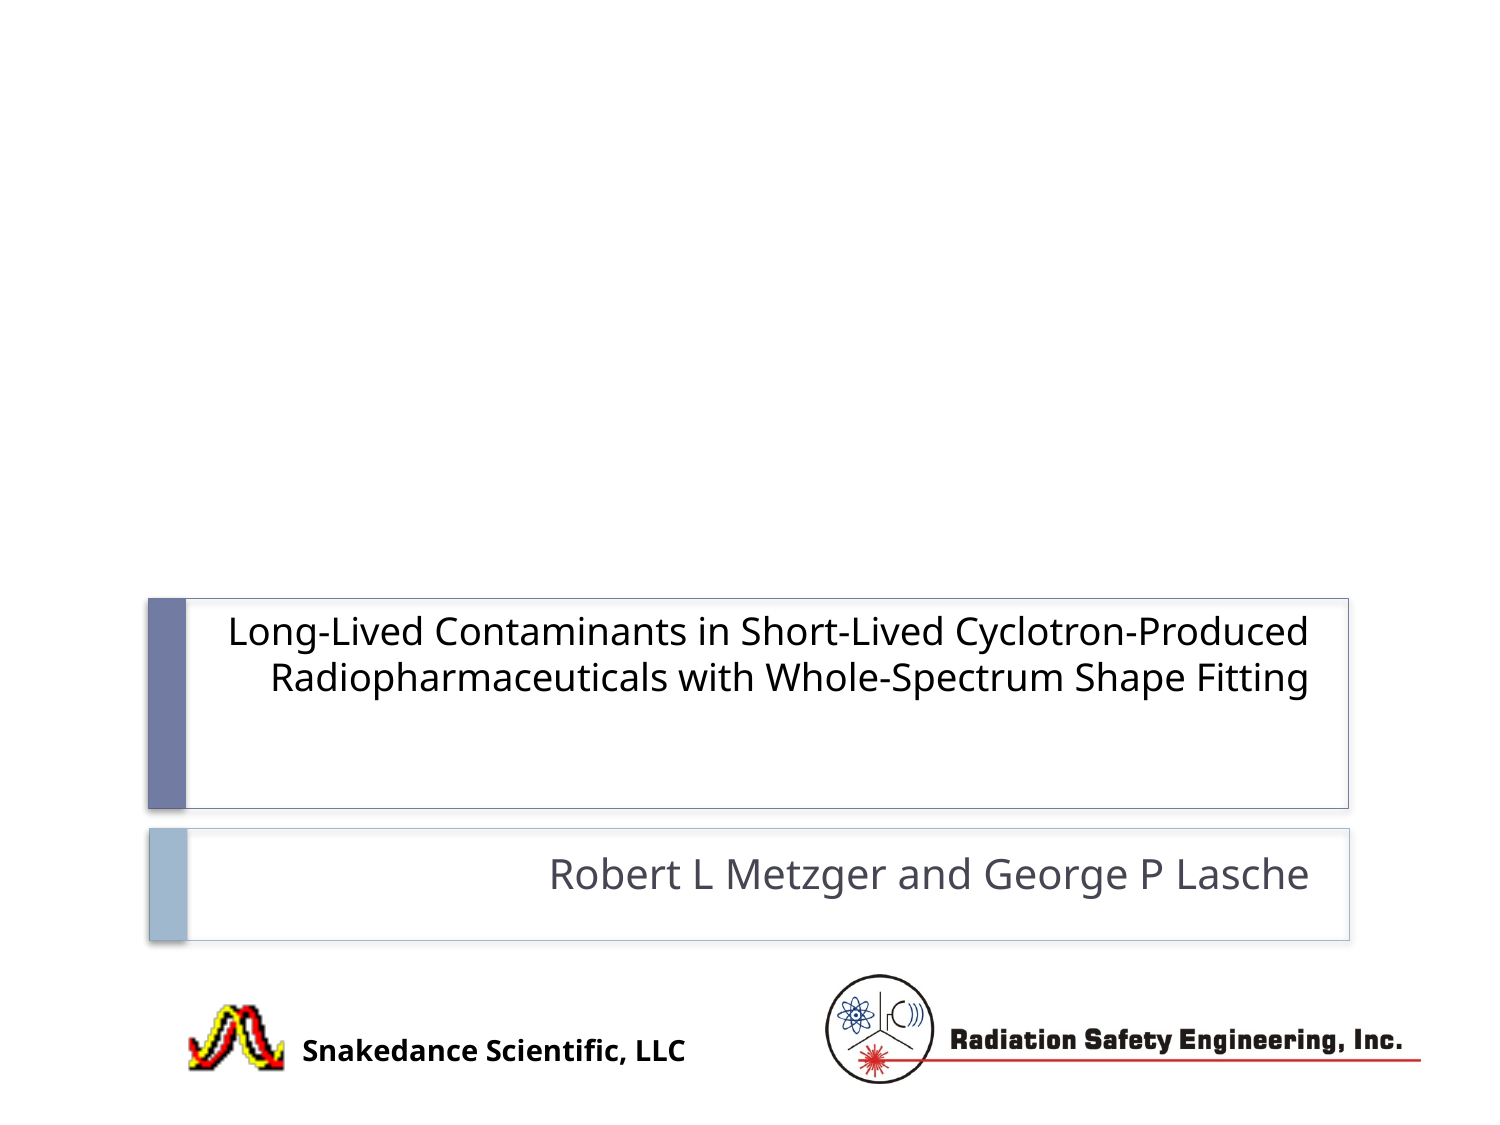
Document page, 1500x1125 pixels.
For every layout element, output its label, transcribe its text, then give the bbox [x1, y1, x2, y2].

text_box Snakedance Scientific, LLC [287, 1024, 775, 1120]
title Long-Lived Contaminants in Short-Lived Cyclotron-Produced Radiopharmaceuticals with Whole-Spectrum Shape Fitting [200, 600, 1325, 800]
picture [824, 974, 1421, 1084]
subtitle Robert L Metzger and George P Lasche [200, 840, 1325, 929]
picture [187, 987, 288, 1091]
